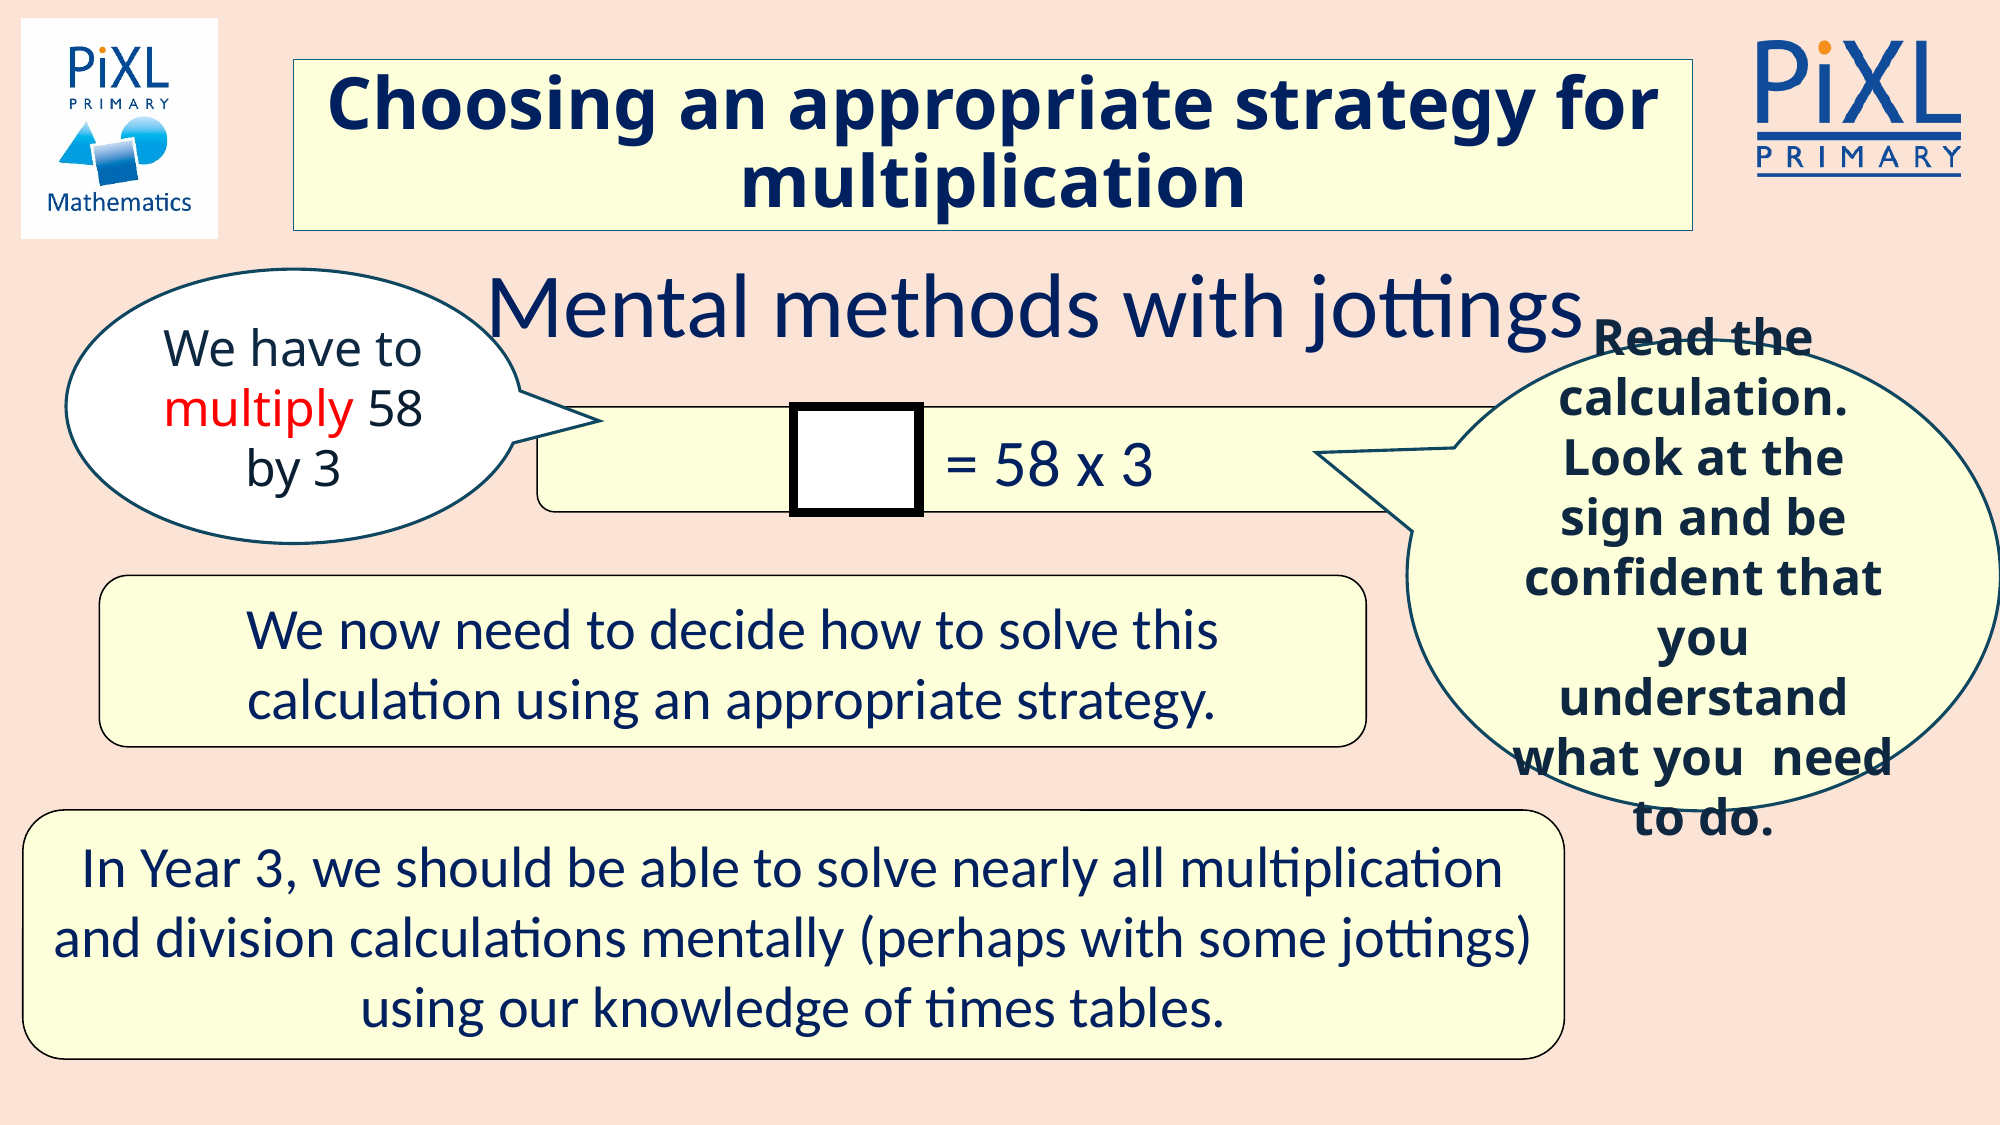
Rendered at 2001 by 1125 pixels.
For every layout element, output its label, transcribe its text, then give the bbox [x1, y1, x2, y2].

text_box = 58 x 3 [921, 406, 1493, 512]
text_box We now need to decide how to solve this calculation using an appropriate strategy. [99, 575, 1367, 747]
text_box We have to multiply 58 by 3 [64, 267, 605, 546]
picture [20, 17, 219, 239]
text_box [792, 405, 921, 514]
text_box Choosing an appropriate strategy for multiplication [293, 59, 1693, 231]
text_box Read the calculation. Look at the sign and be confident that you understand what you need to do. [1311, 338, 2000, 813]
title Mental methods with jottings [387, 214, 1905, 402]
picture [1757, 40, 1961, 178]
text_box In Year 3, we should be able to solve nearly all multiplication and division calculations mentally (perhaps with some jottings) using our knowledge of times tables. [22, 809, 1565, 1060]
text_box = 58 x 3 [537, 406, 792, 512]
